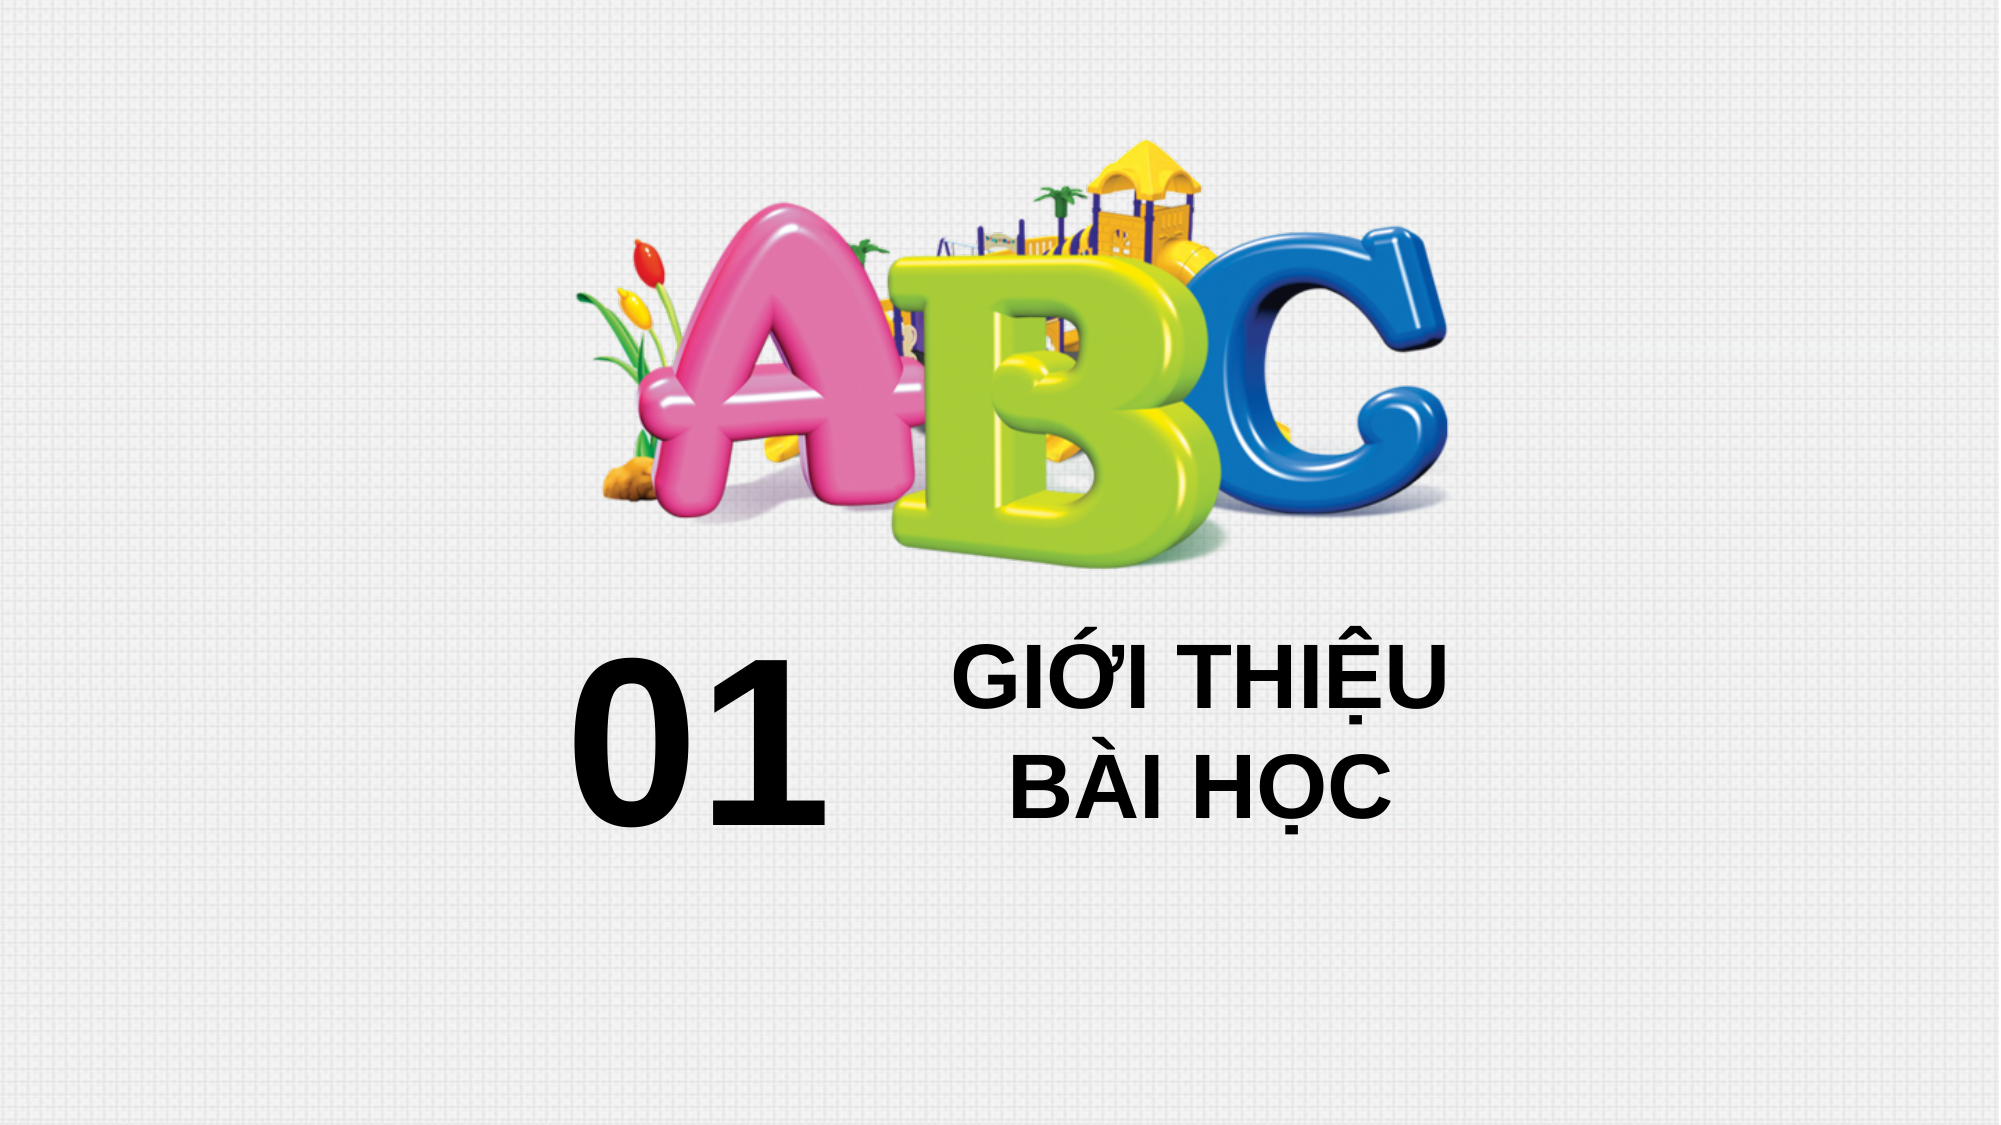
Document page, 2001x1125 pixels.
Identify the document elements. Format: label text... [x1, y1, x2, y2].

text_box 01 [527, 619, 871, 881]
text_box GIỚI THIỆU BÀI HỌC [871, 609, 1556, 845]
picture [0, 0, 1999, 1125]
